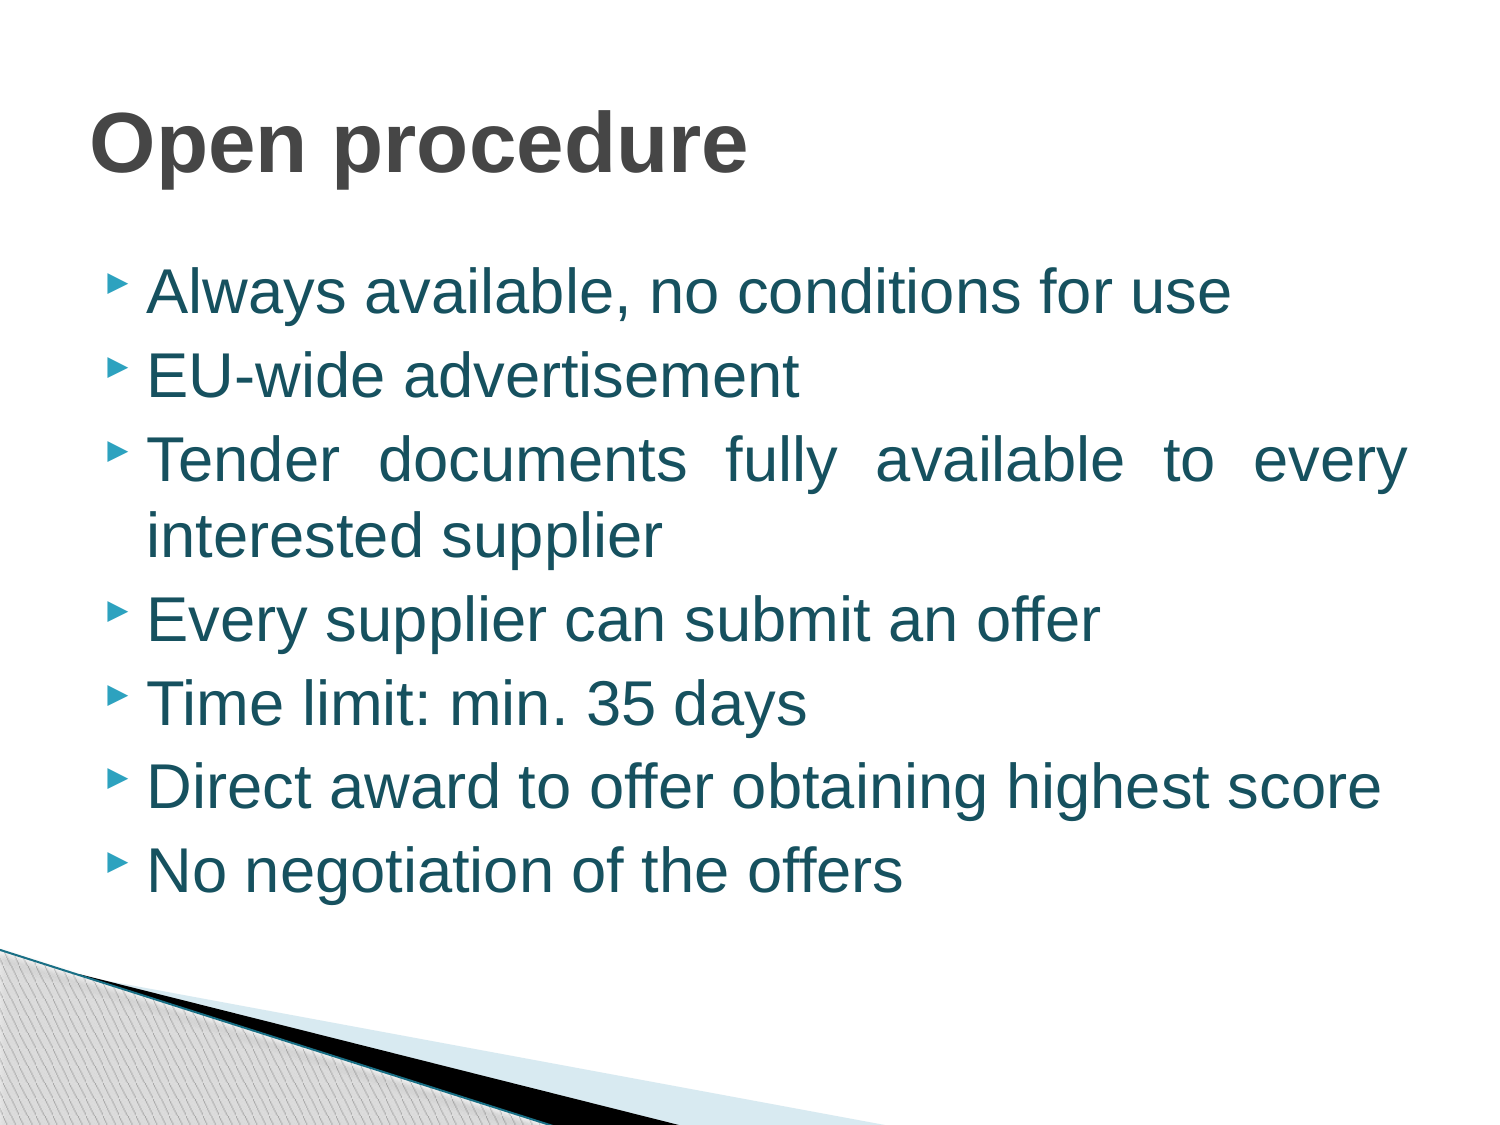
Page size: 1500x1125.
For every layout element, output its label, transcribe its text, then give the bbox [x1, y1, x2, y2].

list Always available, no conditions for use EU-wide advertisement Tender documents fully available to every interested supplier Every supplier can submit an offer Time limit: min. 35 days Direct award to offer obtaining highest score No negotiation of the offers [75, 243, 1425, 986]
title Open procedure [75, 45, 1425, 233]
